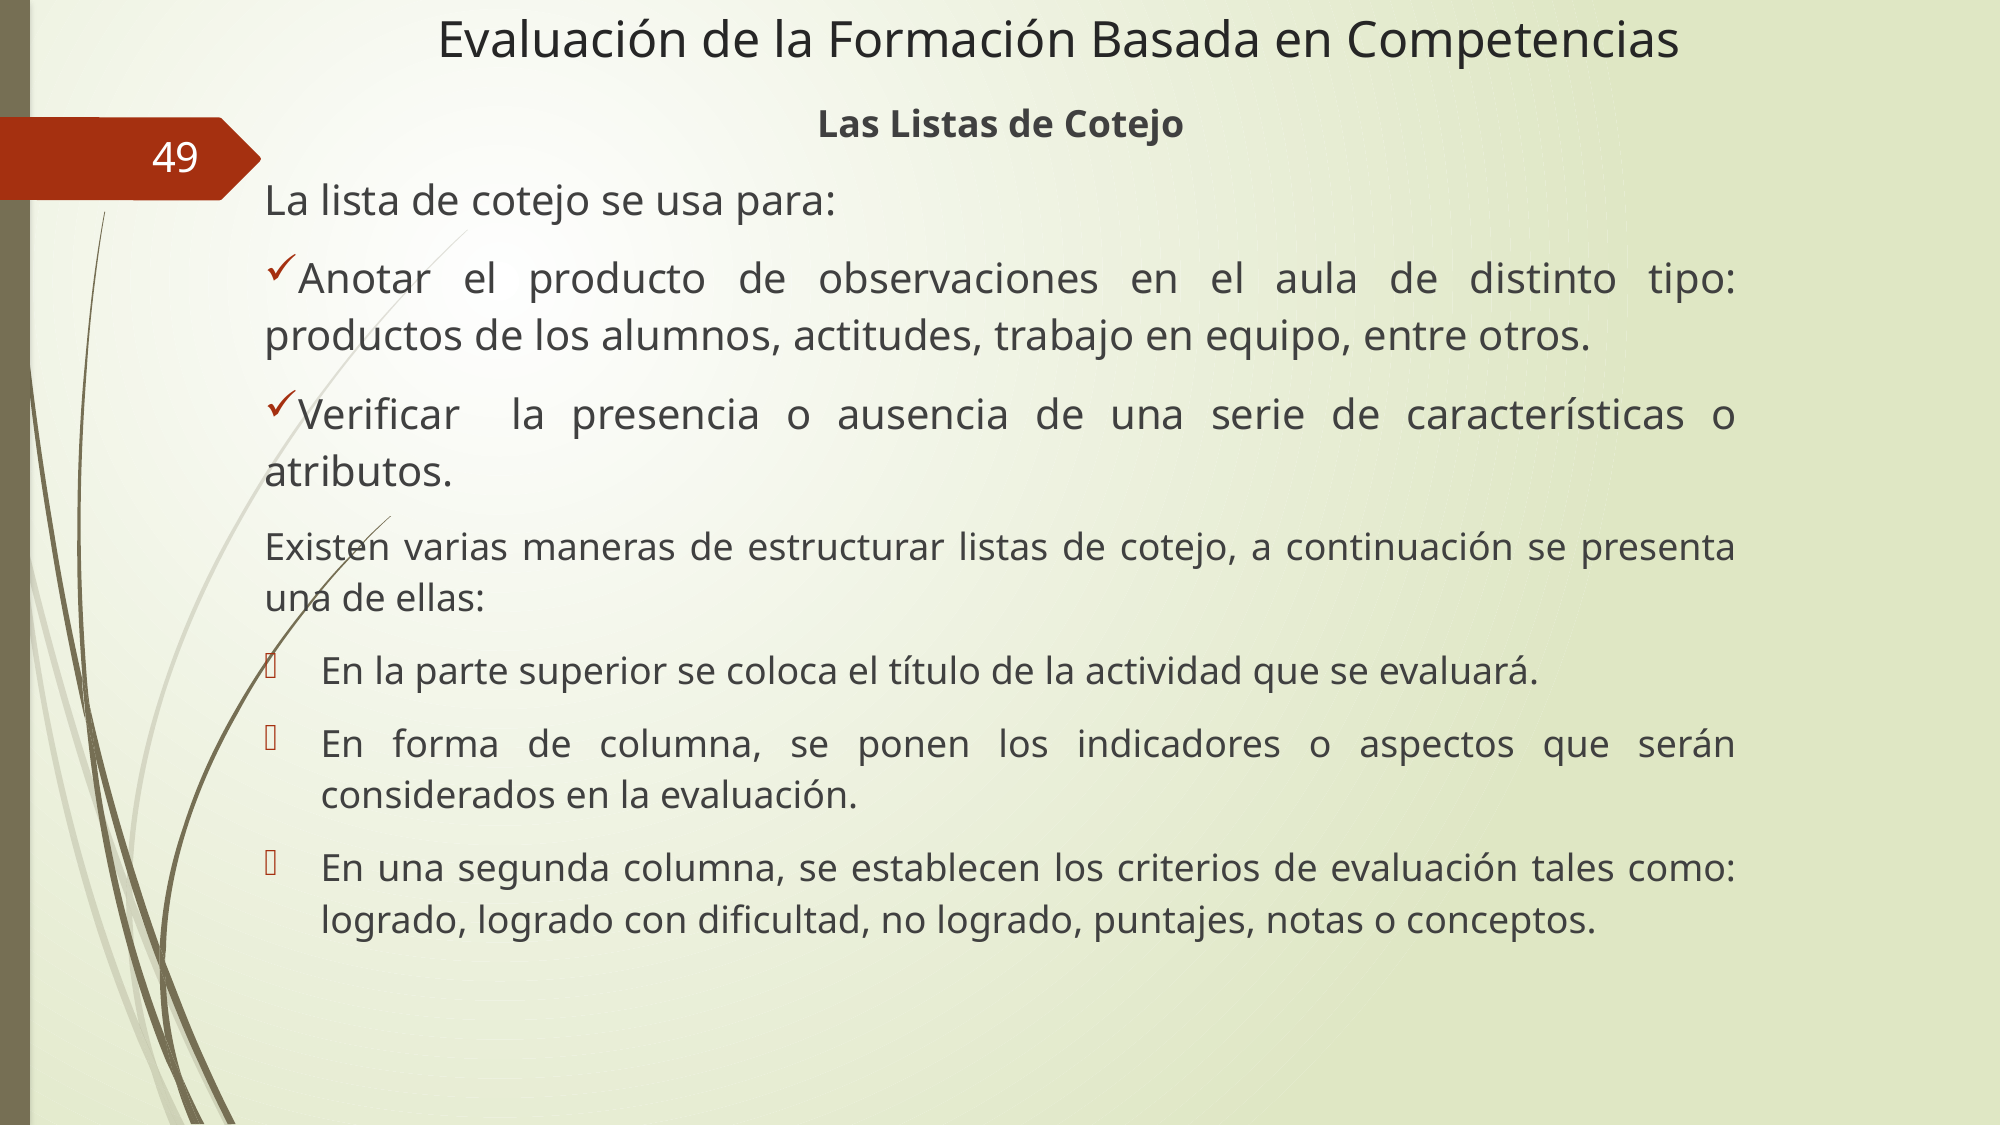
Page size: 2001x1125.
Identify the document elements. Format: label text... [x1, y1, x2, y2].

title Evaluación de la Formación Basada en Competencias [236, 0, 1881, 84]
list Las Listas de Cotejo La lista de cotejo se usa para: Anotar el producto de observaciones en el aula de distinto tipo: productos de los alumnos, actitudes, trabajo en equipo, entre otros. Verificar la presencia o ausencia de una serie de características o atributos. Existen varias maneras de estructurar listas de cotejo, a continuación se presenta una de ellas: En la parte superior se coloca el título de la actividad que se evaluará. En forma de columna, se ponen los indicadores o aspectos que serán considerados en la evaluación. En una segunda columna, se establecen los criterios de evaluación tales como: logrado, logrado con dificultad, no logrado, puntajes, notas o conceptos. [249, 85, 1753, 1125]
slide_number 49 [87, 129, 216, 189]
